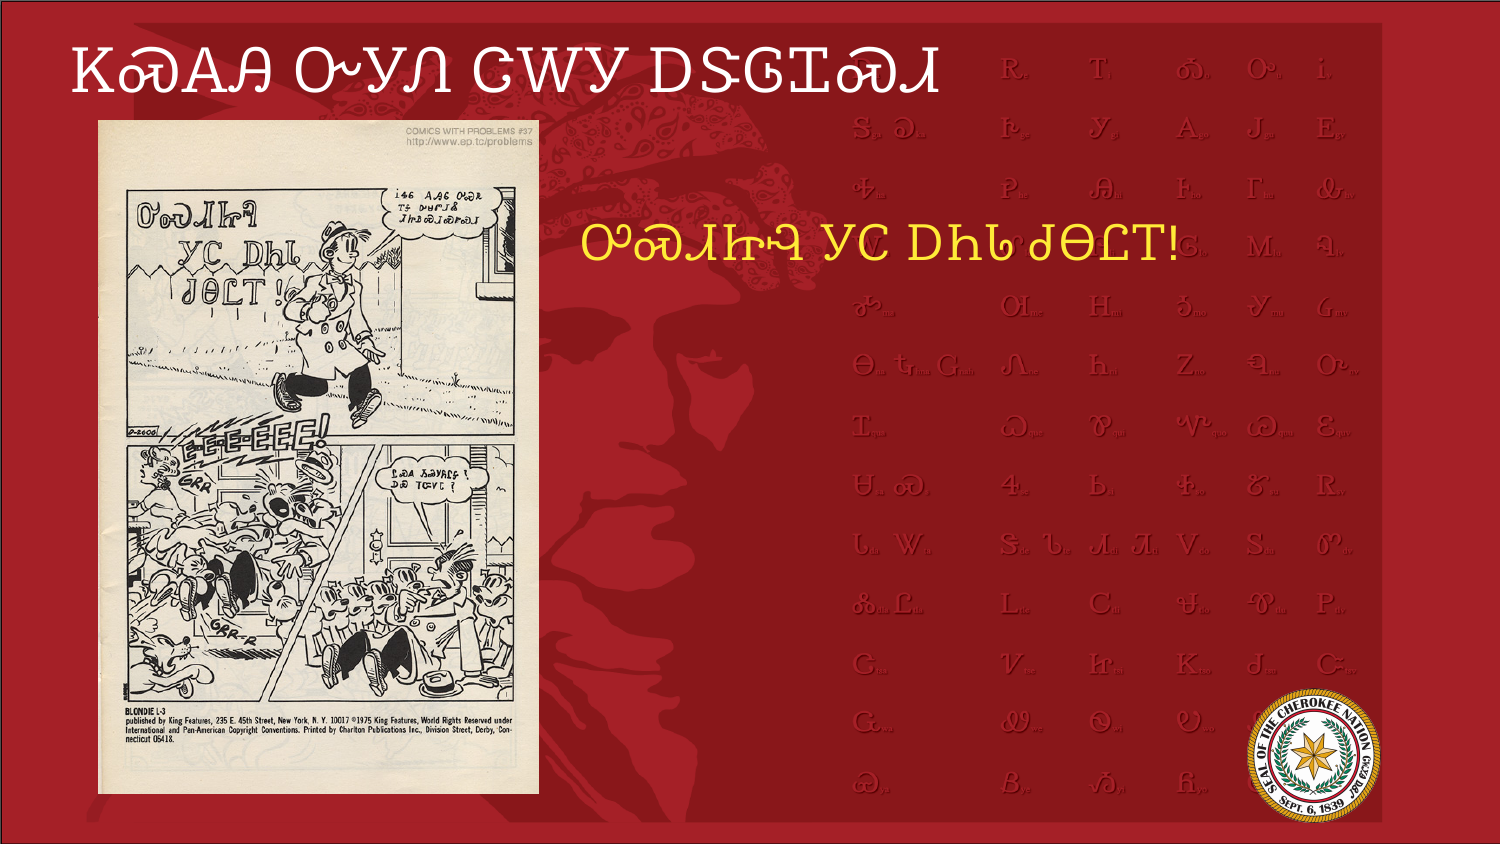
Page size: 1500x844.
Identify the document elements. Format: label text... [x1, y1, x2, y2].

list ᎤᏍᏗᏥᎸ ᎩᏟ ᎠᏂᏓ ᏧᎾᏝᎢ! [565, 186, 1447, 636]
picture [0, 0, 1500, 844]
title ᏦᏍᎪᎯ ᏅᎩᏁ ᏣᎳᎩ ᎠᏕᎶᏆᏍᏗ [53, 7, 1426, 121]
